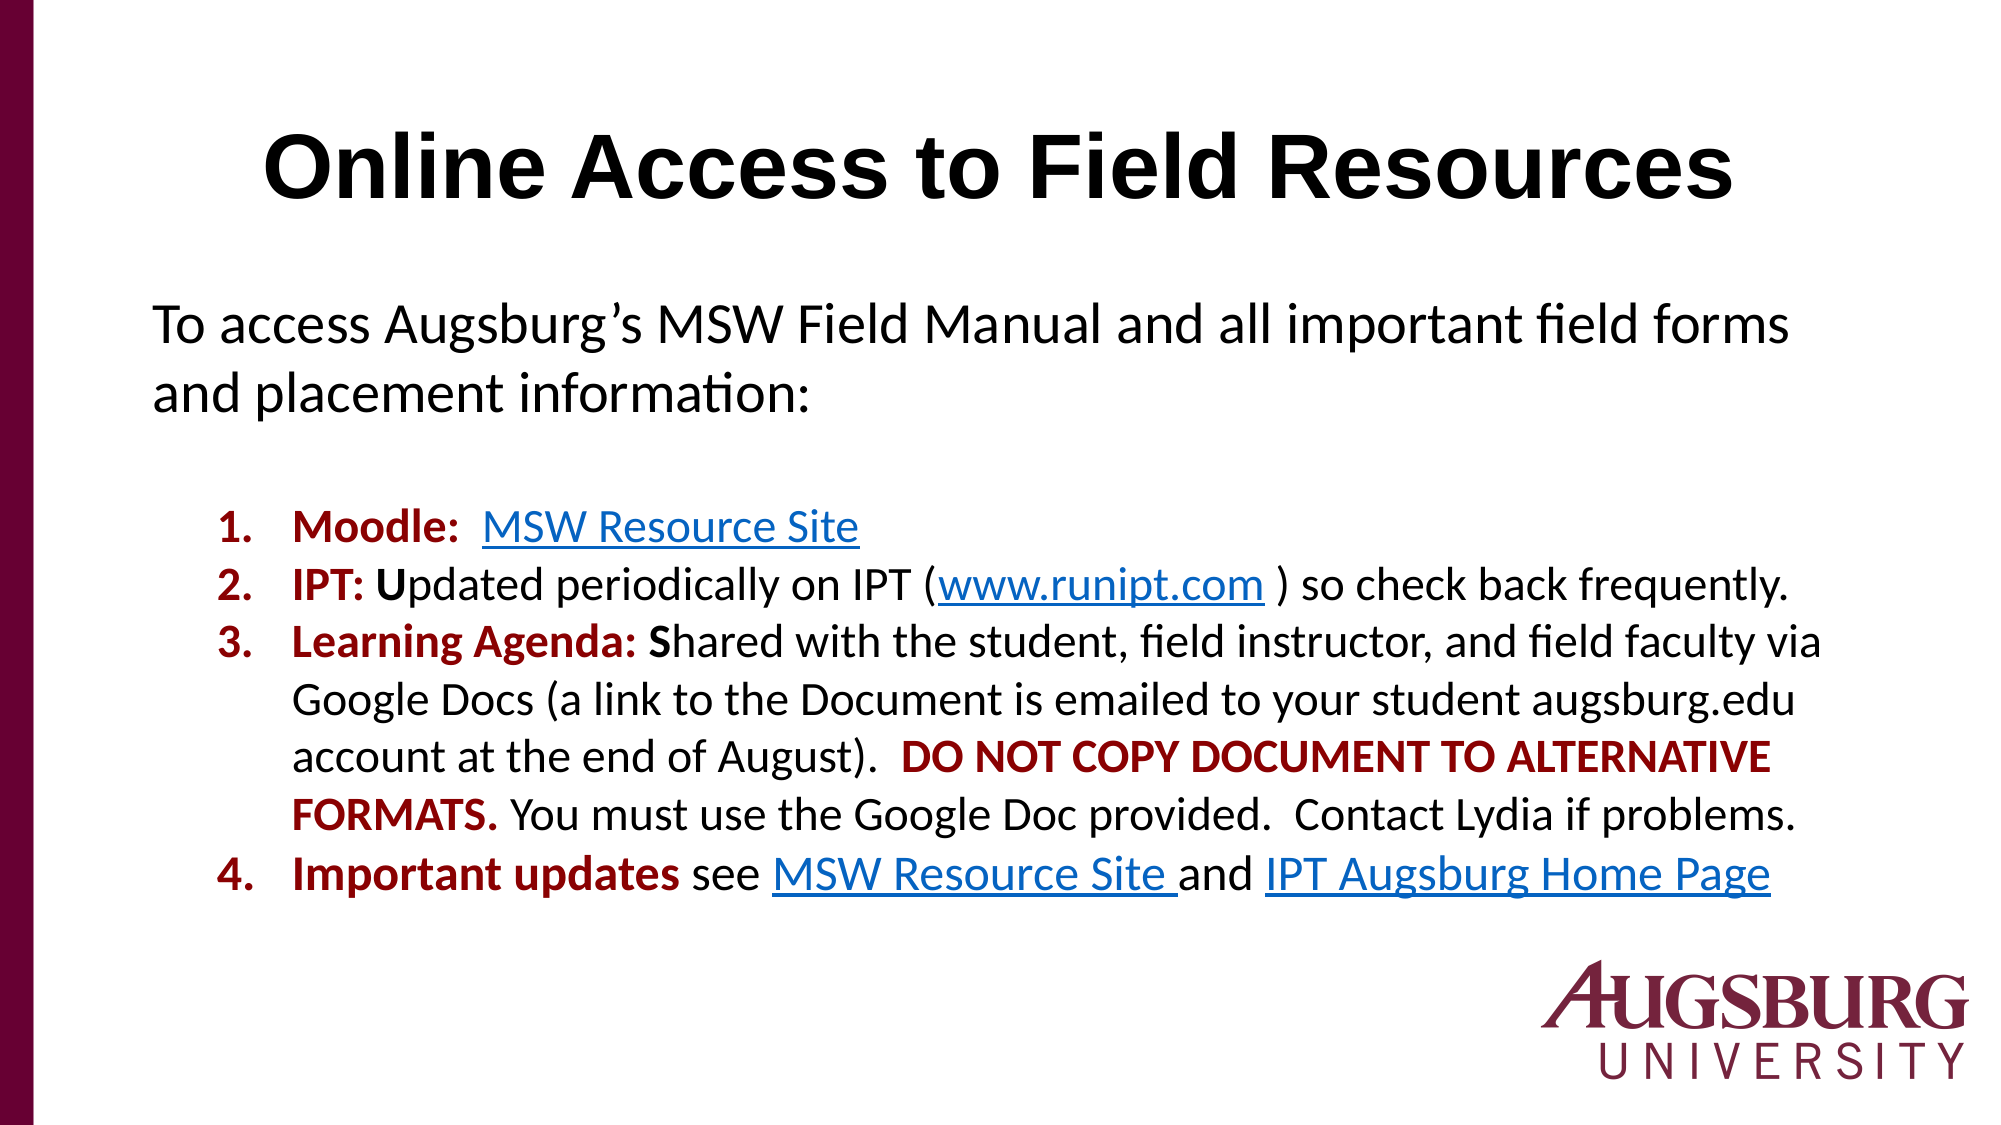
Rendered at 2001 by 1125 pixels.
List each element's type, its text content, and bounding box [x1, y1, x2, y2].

title Online Access to Field Resources [137, 59, 1863, 277]
list To access Augsburg’s MSW Field Manual and all important field forms and placement information: Moodle: MSW Resource Site IPT: Updated periodically on IPT (www.runipt.com ) so check back frequently. Learning Agenda: Shared with the student, field instructor, and field faculty via Google Docs (a link to the Document is emailed to your student augsburg.edu account at the end of August). DO NOT COPY DOCUMENT TO ALTERNATIVE FORMATS. You must use the Google Doc provided. Contact Lydia if problems. Important updates see MSW Resource Site and IPT Augsburg Home Page [137, 277, 1863, 1014]
picture [0, 0, 2001, 1125]
